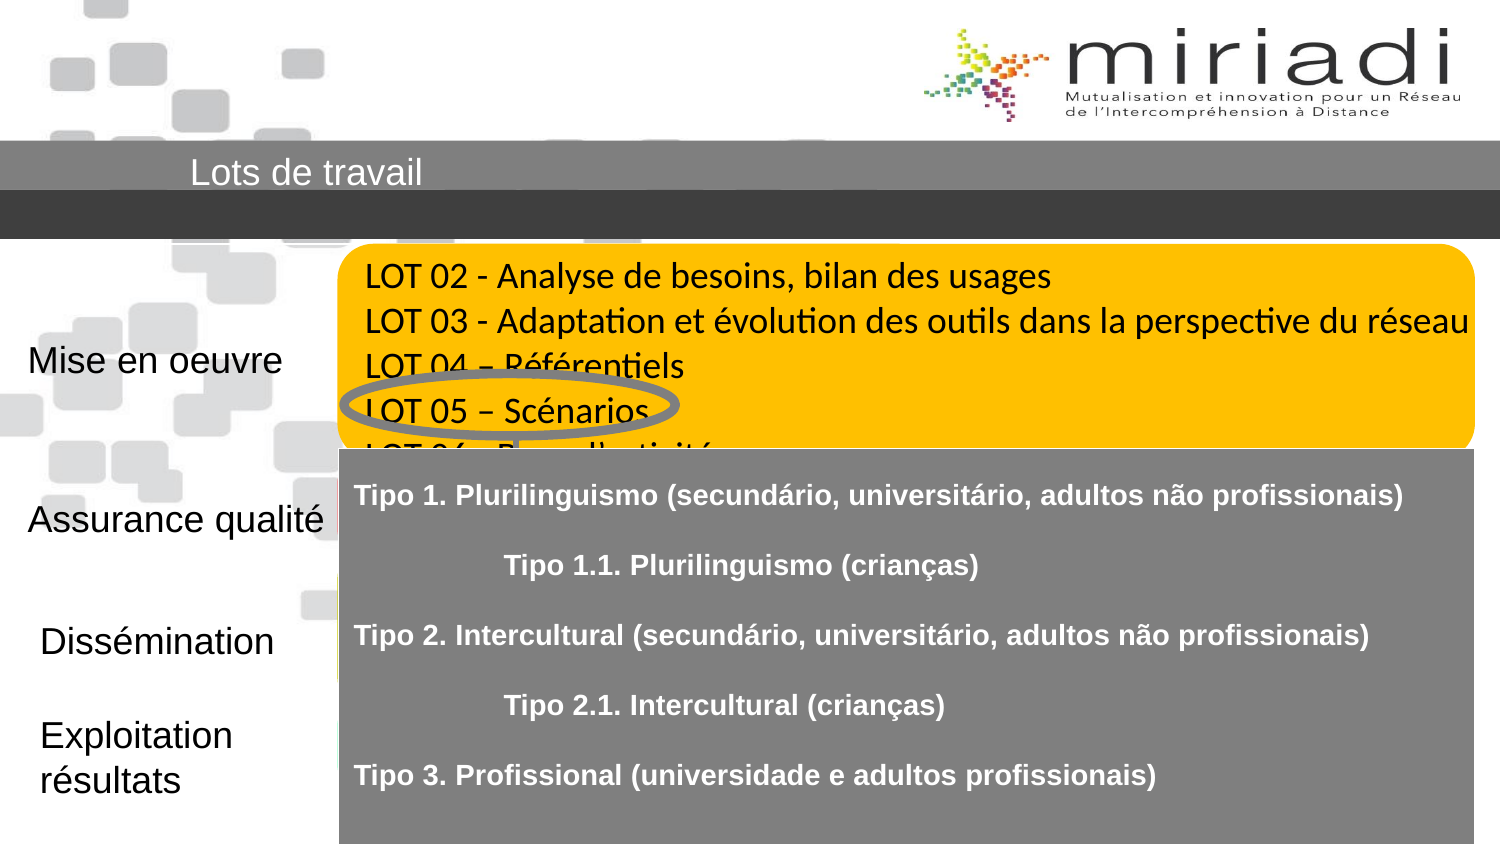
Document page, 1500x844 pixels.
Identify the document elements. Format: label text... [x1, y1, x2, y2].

text_box Exploitation résultats [24, 703, 275, 783]
text_box Assurance qualité [12, 487, 333, 533]
text_box Lots de travail [174, 140, 1500, 201]
picture [0, 0, 878, 140]
text_box [337, 253, 349, 372]
text_box bibliothèque [0, 245, 349, 757]
text_box Mise en oeuvre [12, 328, 302, 374]
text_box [338, 373, 1477, 844]
text_box LOT 02 - Analyse de besoins, bilan des usages LOT 03 - Adaptation et évolution des outils dans la perspective du réseau LOT 04 – Référentiels LOT 05 – Scénarios LOT 06 - Base d’activités LOT 07 - Insertion curriculaire [349, 243, 1500, 460]
picture [924, 27, 1460, 123]
text_box Dissémination [24, 609, 293, 655]
picture [0, 239, 878, 243]
